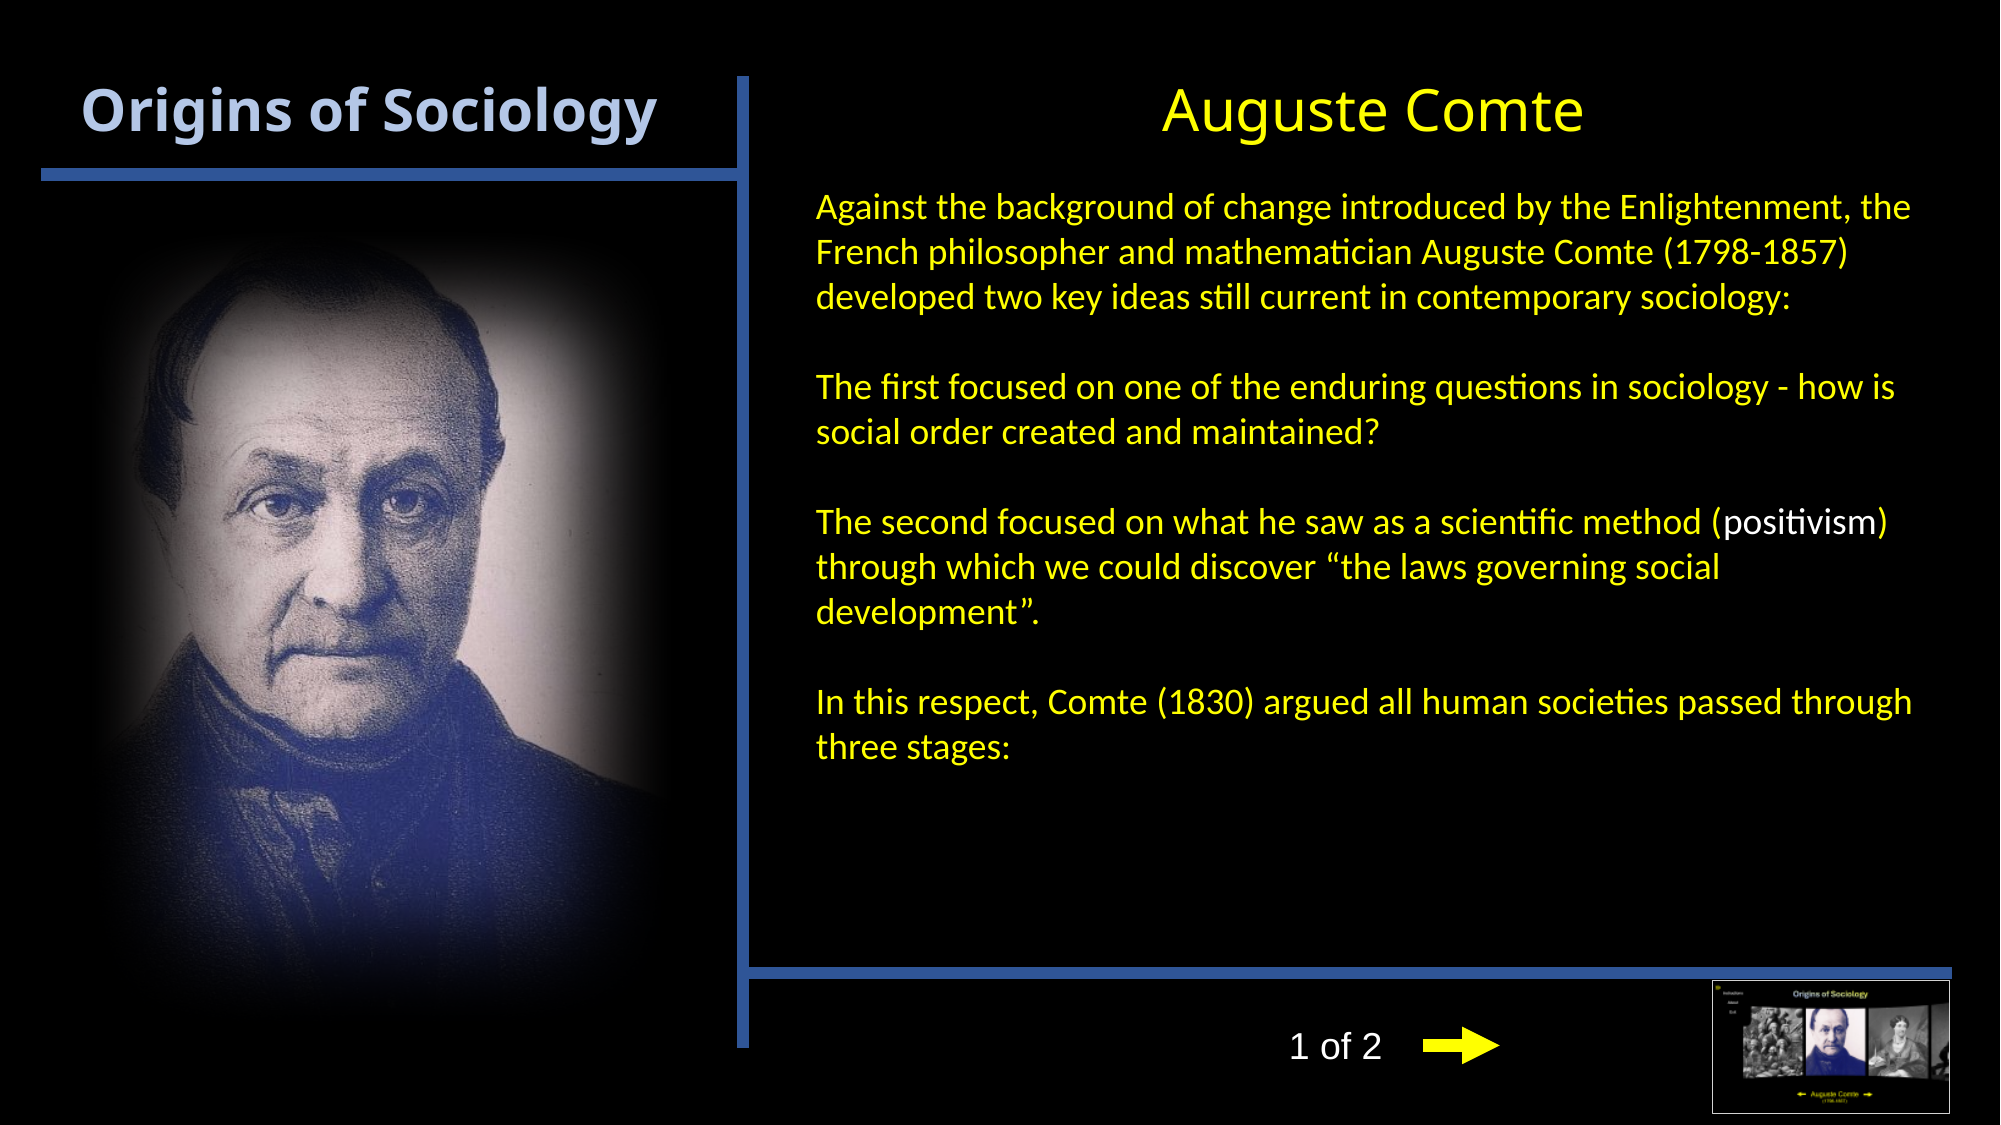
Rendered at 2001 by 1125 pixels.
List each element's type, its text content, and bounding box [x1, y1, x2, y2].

text_box 1 of 2 [1274, 1015, 1421, 1075]
text_box Origins of Sociology [0, 65, 739, 151]
text_box Auguste Comte [747, 65, 2000, 151]
text_box Against the background of change introduced by the Enlightenment, the French philosopher and mathematician Auguste Comte (1798-1857) developed two key ideas still current in contemporary sociology: The first focused on one of the enduring questions in sociology - how is social order created and maintained? The second focused on what he saw as a scientific method (positivism) through which we could discover “the laws governing social development”. In this respect, Comte (1830) argued all human societies passed through three stages: [801, 174, 1939, 775]
picture [80, 220, 681, 1036]
picture [1713, 981, 1949, 1113]
